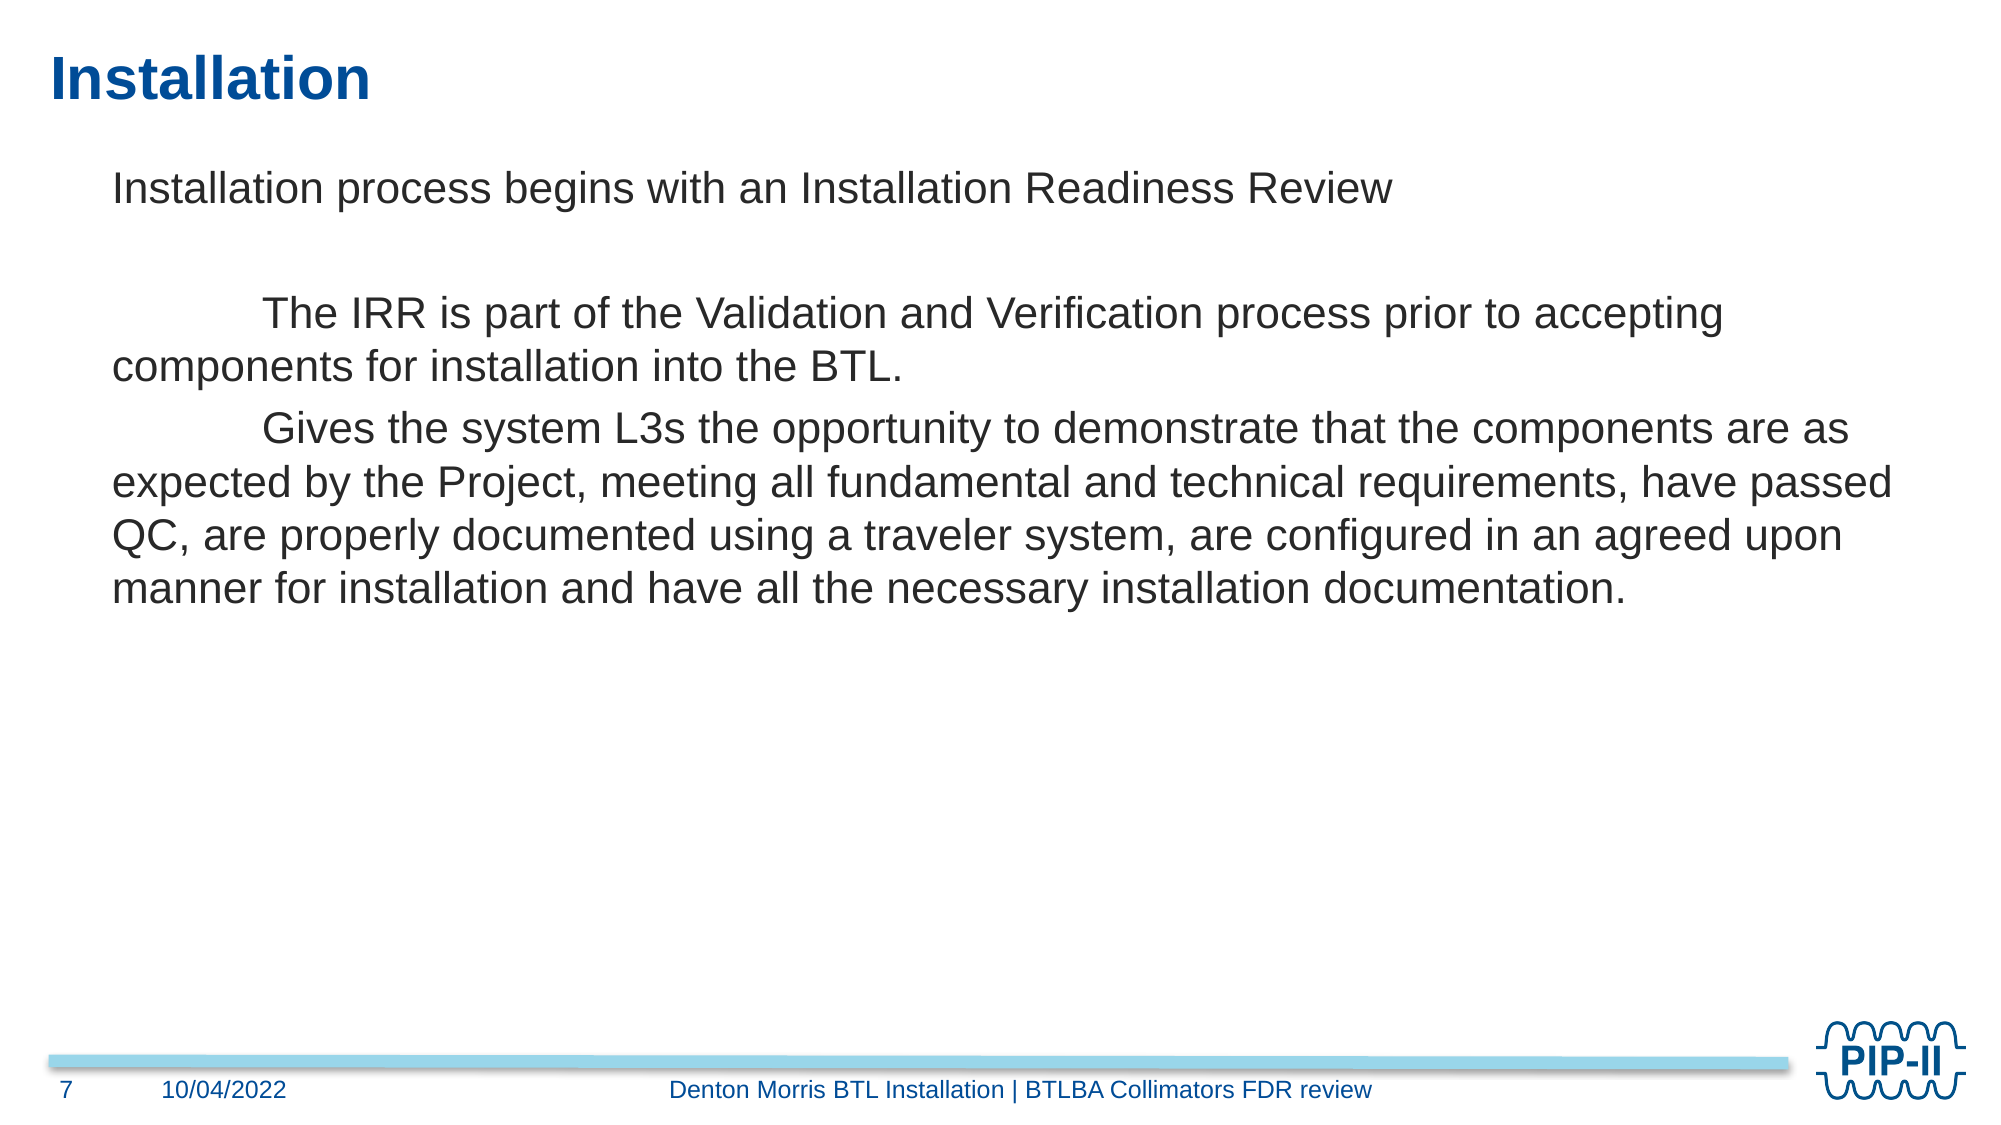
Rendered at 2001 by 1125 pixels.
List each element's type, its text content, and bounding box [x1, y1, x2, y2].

picture [1816, 1021, 1966, 1100]
title Installation [50, 41, 1950, 112]
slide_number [161, 1074, 309, 1114]
list Installation process begins with an Installation Readiness Review The IRR is part of the Validation and Verification process prior to accepting components for installation into the BTL. Gives the system L3s the opportunity to demonstrate that the components are as expected by the Project, meeting all fundamental and technical requirements, have passed QC, are properly documented using a traveler system, are configured in an agreed upon manner for installation and have all the necessary installation documentation. [50, 159, 1947, 990]
slide_number 7 [59, 1073, 150, 1113]
footer Denton Morris BTL Installation | BTLBA Collimators FDR review [336, 1073, 1706, 1114]
